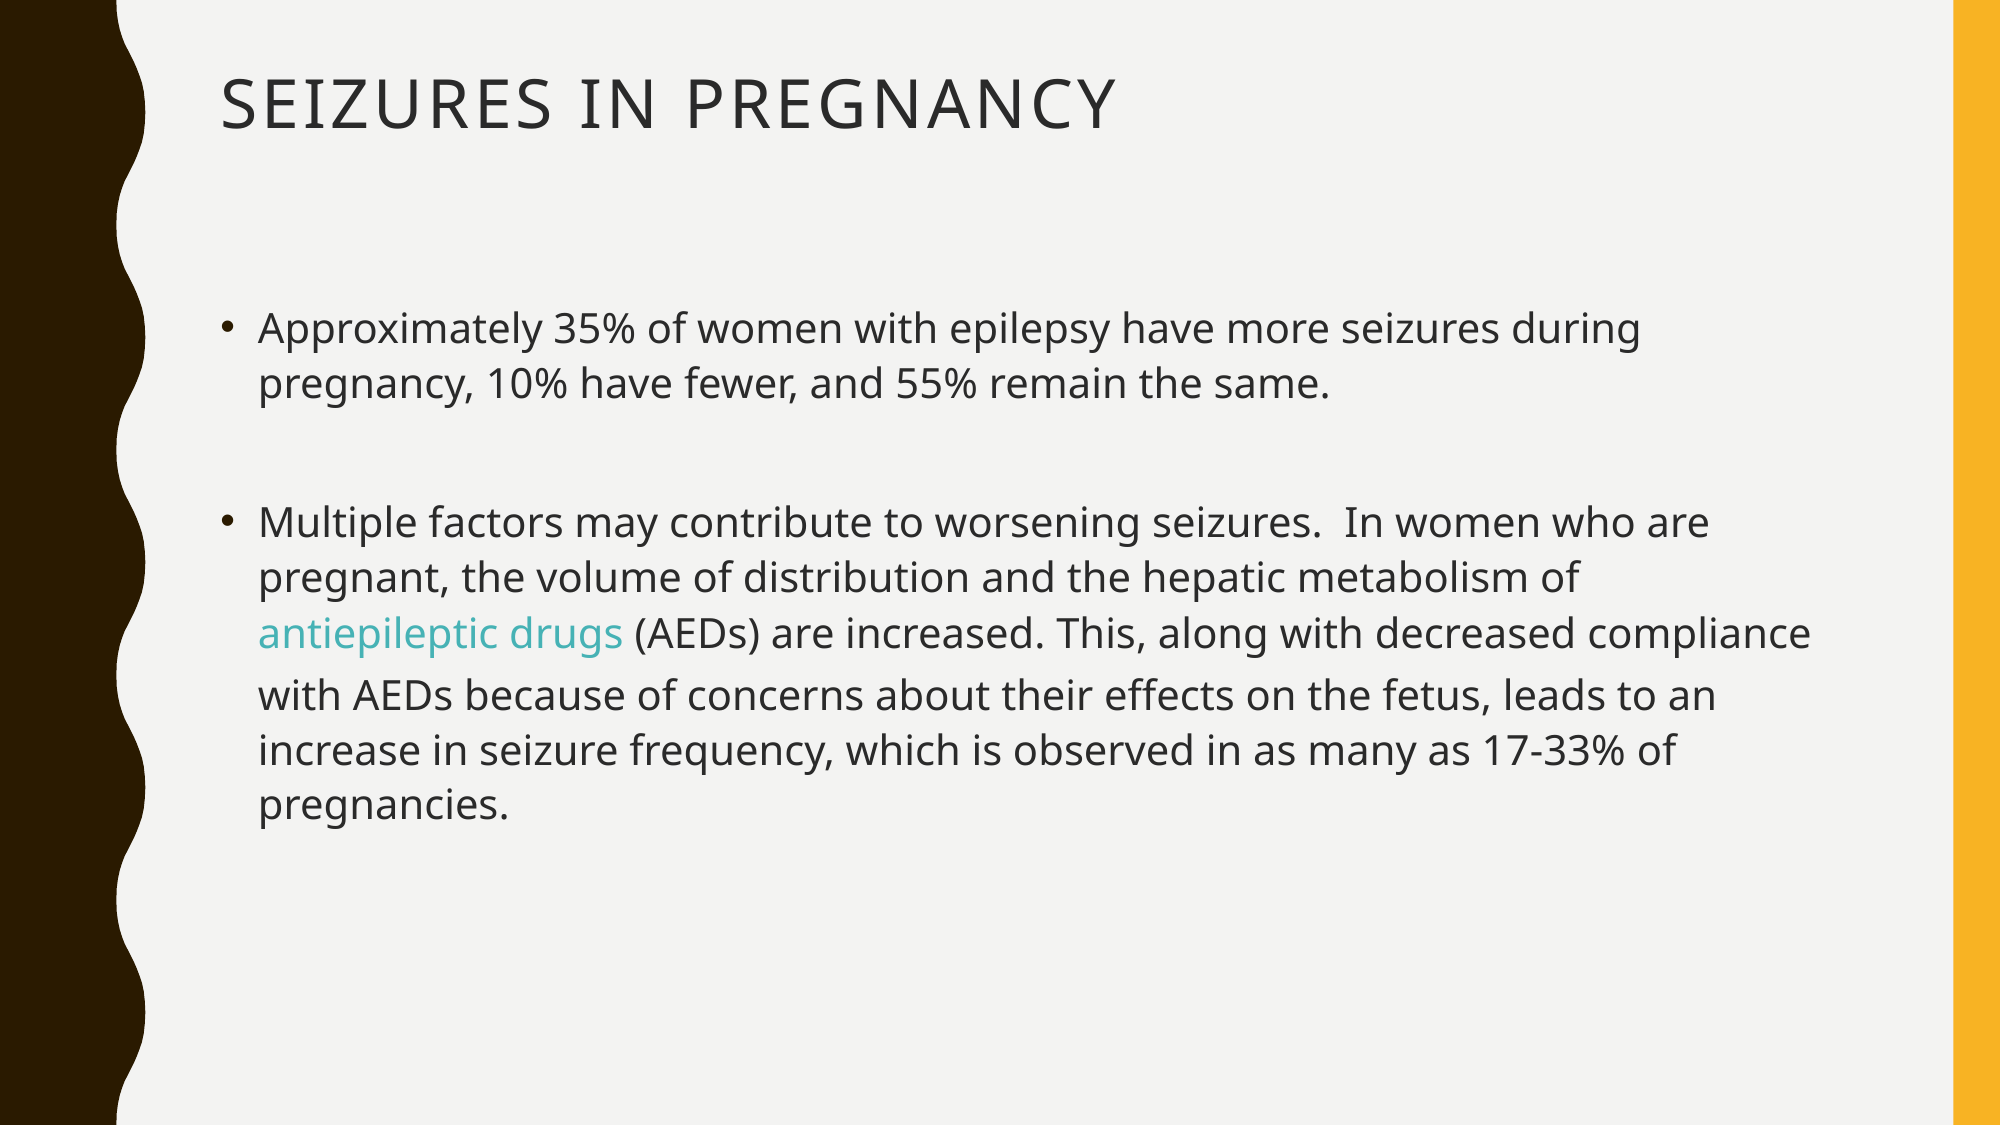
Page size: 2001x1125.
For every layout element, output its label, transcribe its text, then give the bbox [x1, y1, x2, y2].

list Approximately 35% of women with epilepsy have more seizures during pregnancy, 10% have fewer, and 55% remain the same. Multiple factors may contribute to worsening seizures. In women who are pregnant, the volume of distribution and the hepatic metabolism of antiepileptic drugs (AEDs) are increased. This, along with decreased compliance with AEDs because of concerns about their effects on the fetus, leads to an increase in seizure frequency, which is observed in as many as 17-33% of pregnancies. [205, 289, 1875, 1090]
title Seizures in pregnancy [205, 62, 1875, 289]
